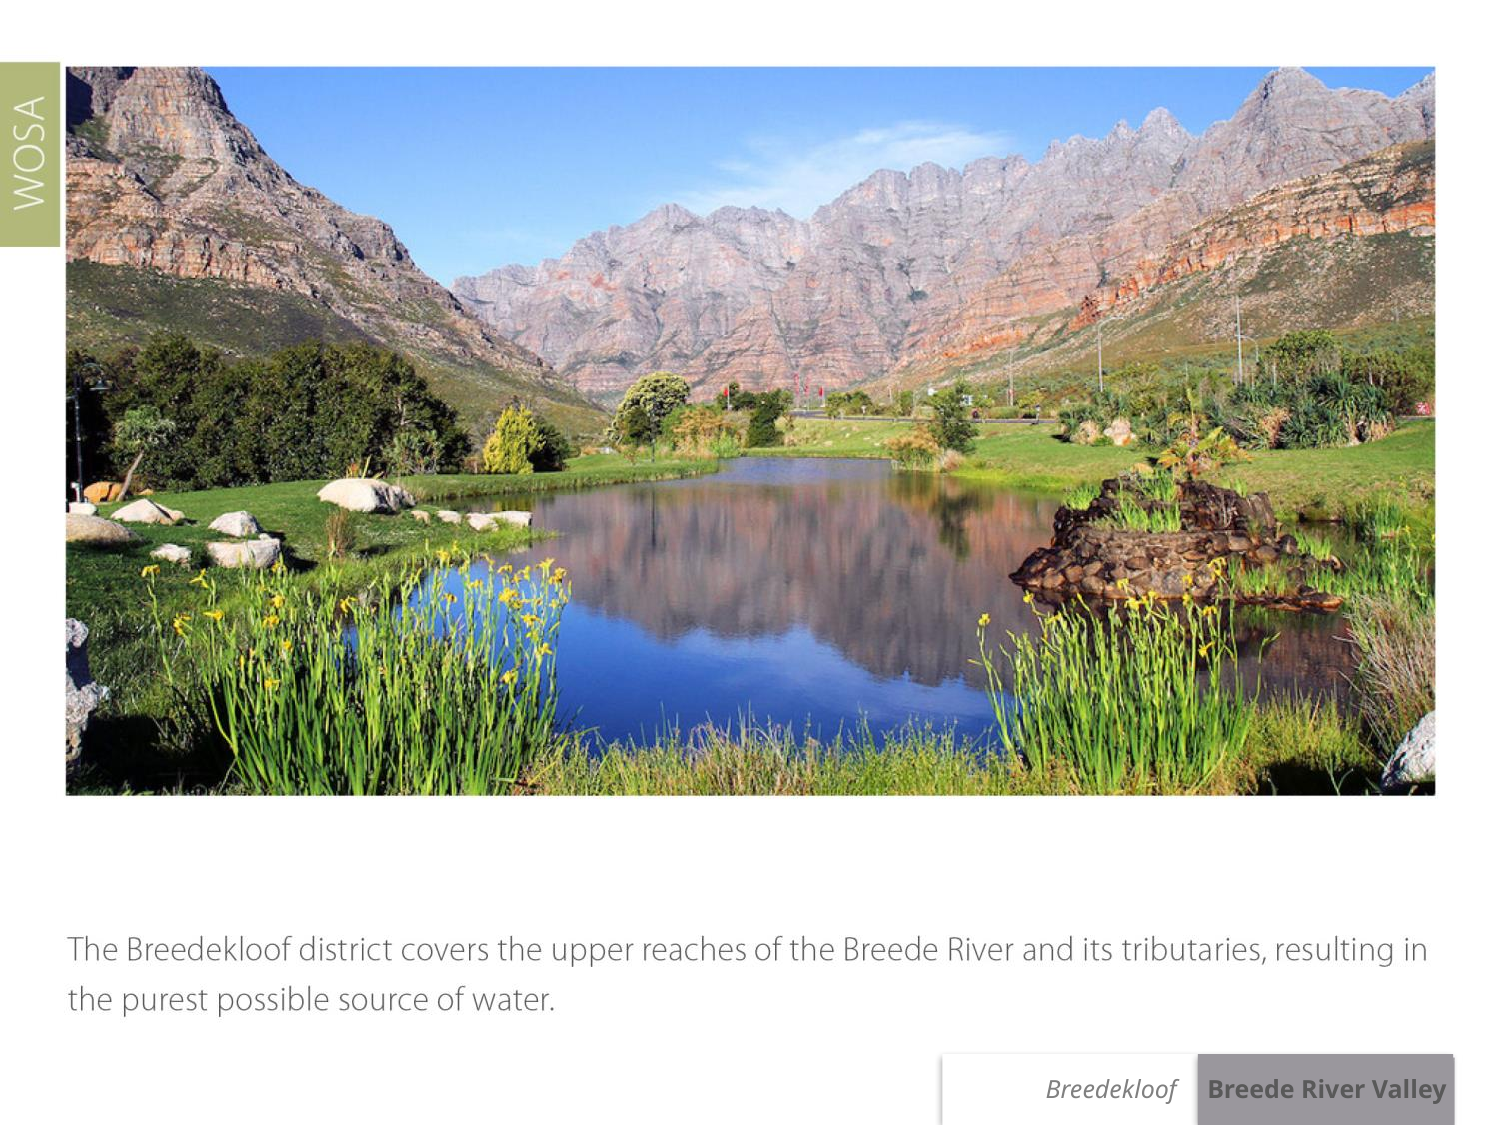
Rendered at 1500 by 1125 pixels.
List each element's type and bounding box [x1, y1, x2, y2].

picture [0, 0, 1500, 1125]
text_box [942, 1053, 1454, 1125]
